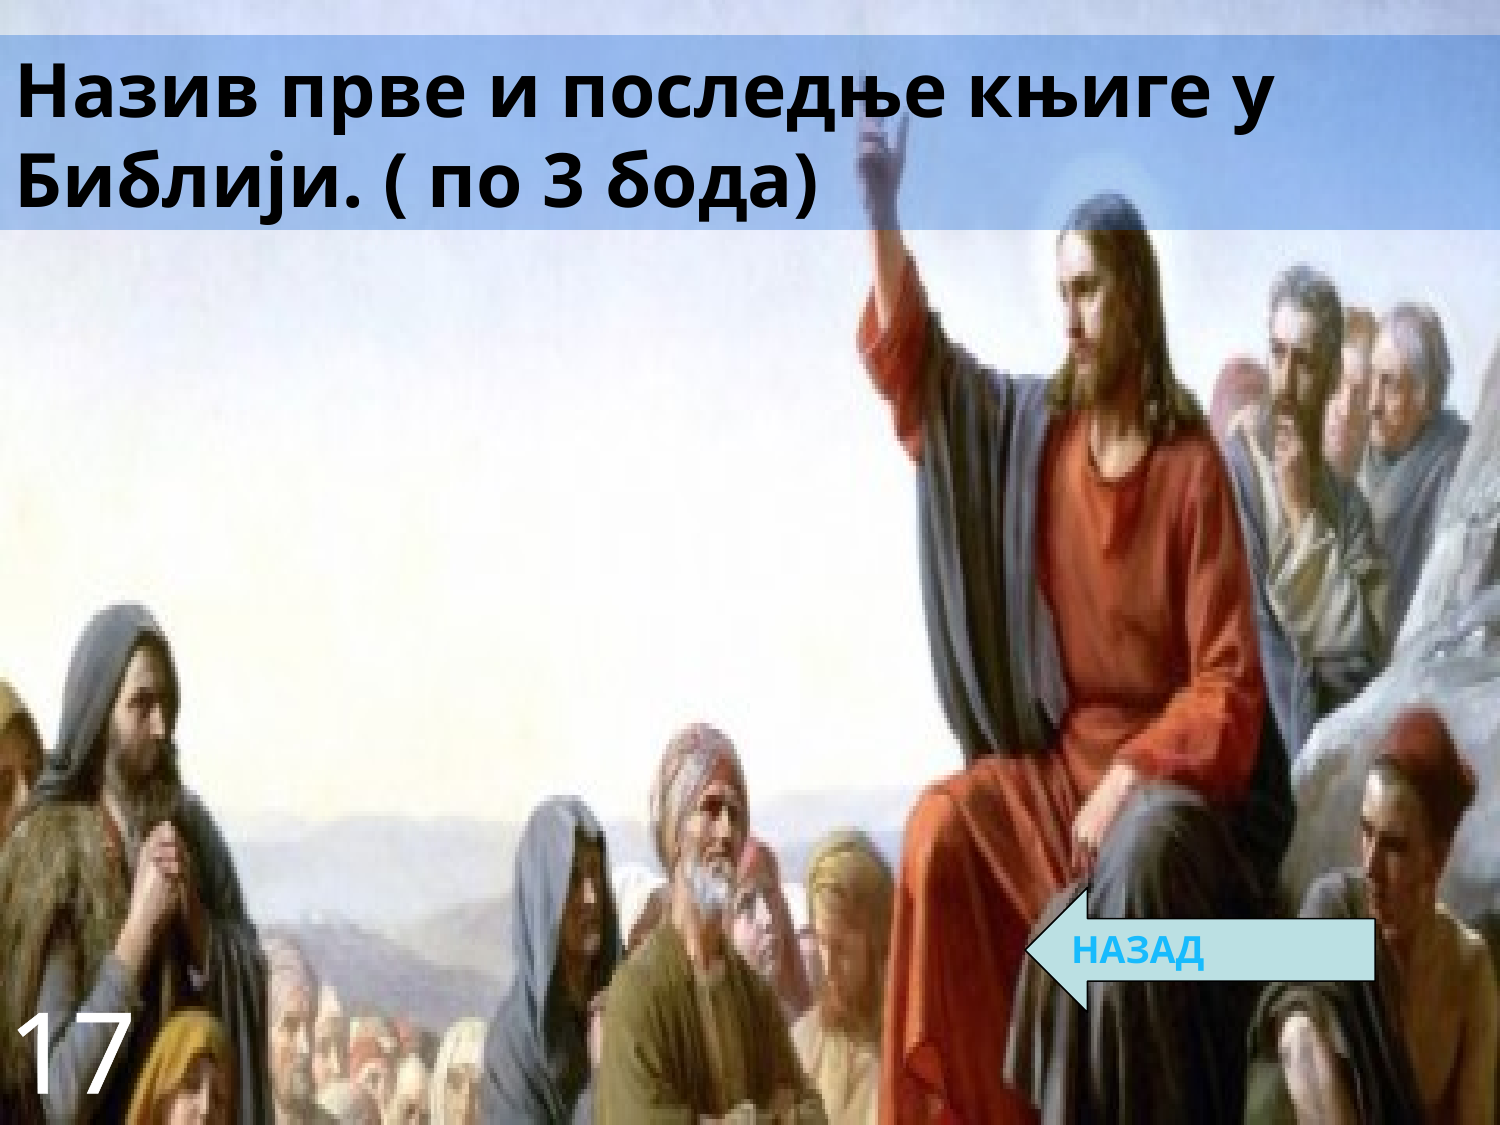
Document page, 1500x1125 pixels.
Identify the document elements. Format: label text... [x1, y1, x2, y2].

text_box Назив прве и последње књиге у Библији. ( по 3 бода) [0, 35, 1500, 230]
text_box 17 [0, 973, 151, 1124]
picture [0, 230, 1500, 1125]
picture [0, 0, 1500, 35]
text_box НАЗАД [1025, 887, 1376, 1013]
